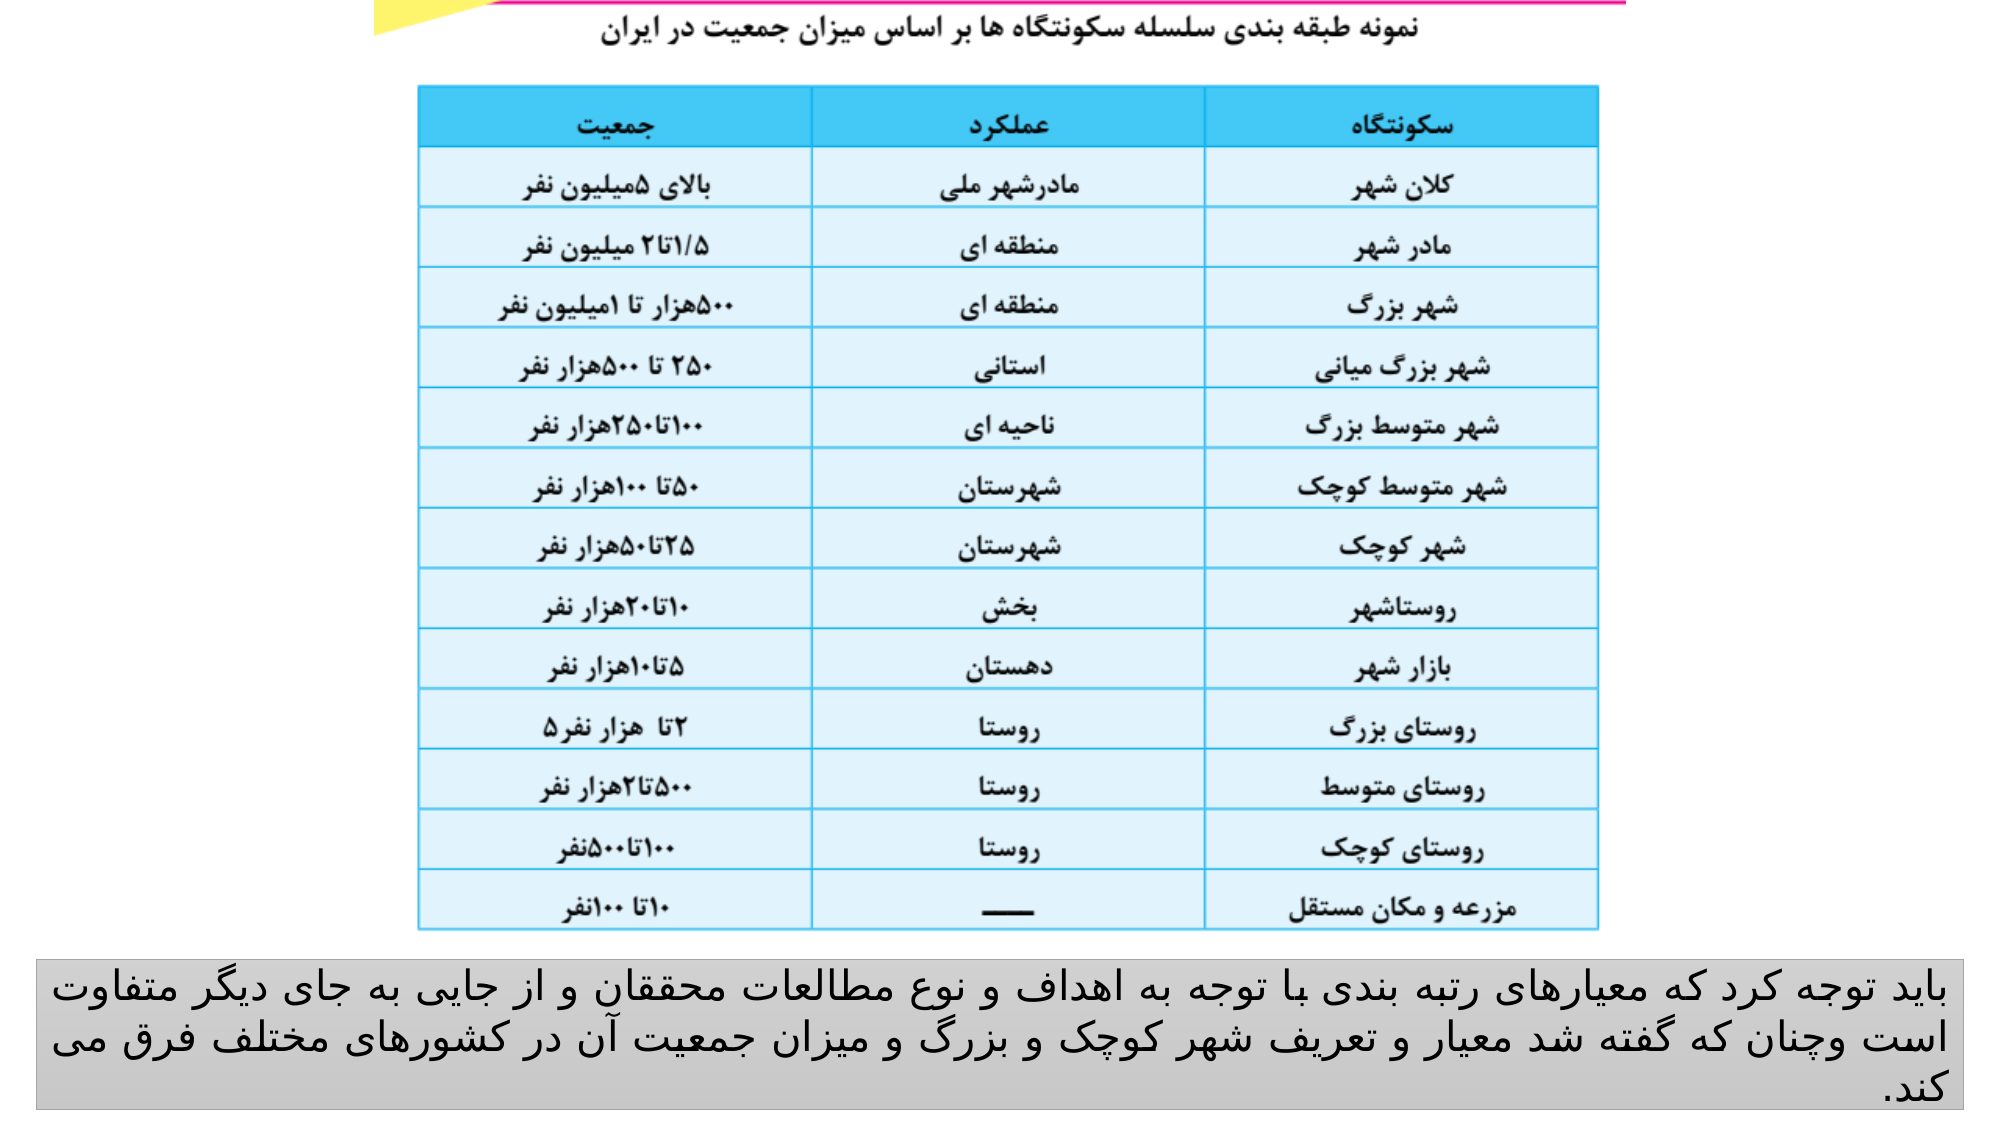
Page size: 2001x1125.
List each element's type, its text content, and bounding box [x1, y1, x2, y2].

picture [374, 0, 1626, 940]
text_box باید توجه کرد که معیارهای رتبه بندی با توجه به اهداف و نوع مطالعات محققان و از جایی به جای دیگر متفاوت است وچنان که گفته شد معیار و تعریف شهر کوچک و بزرگ و میزان جمعیت آن در کشورهای مختلف فرق می کند. [36, 959, 1964, 1110]
